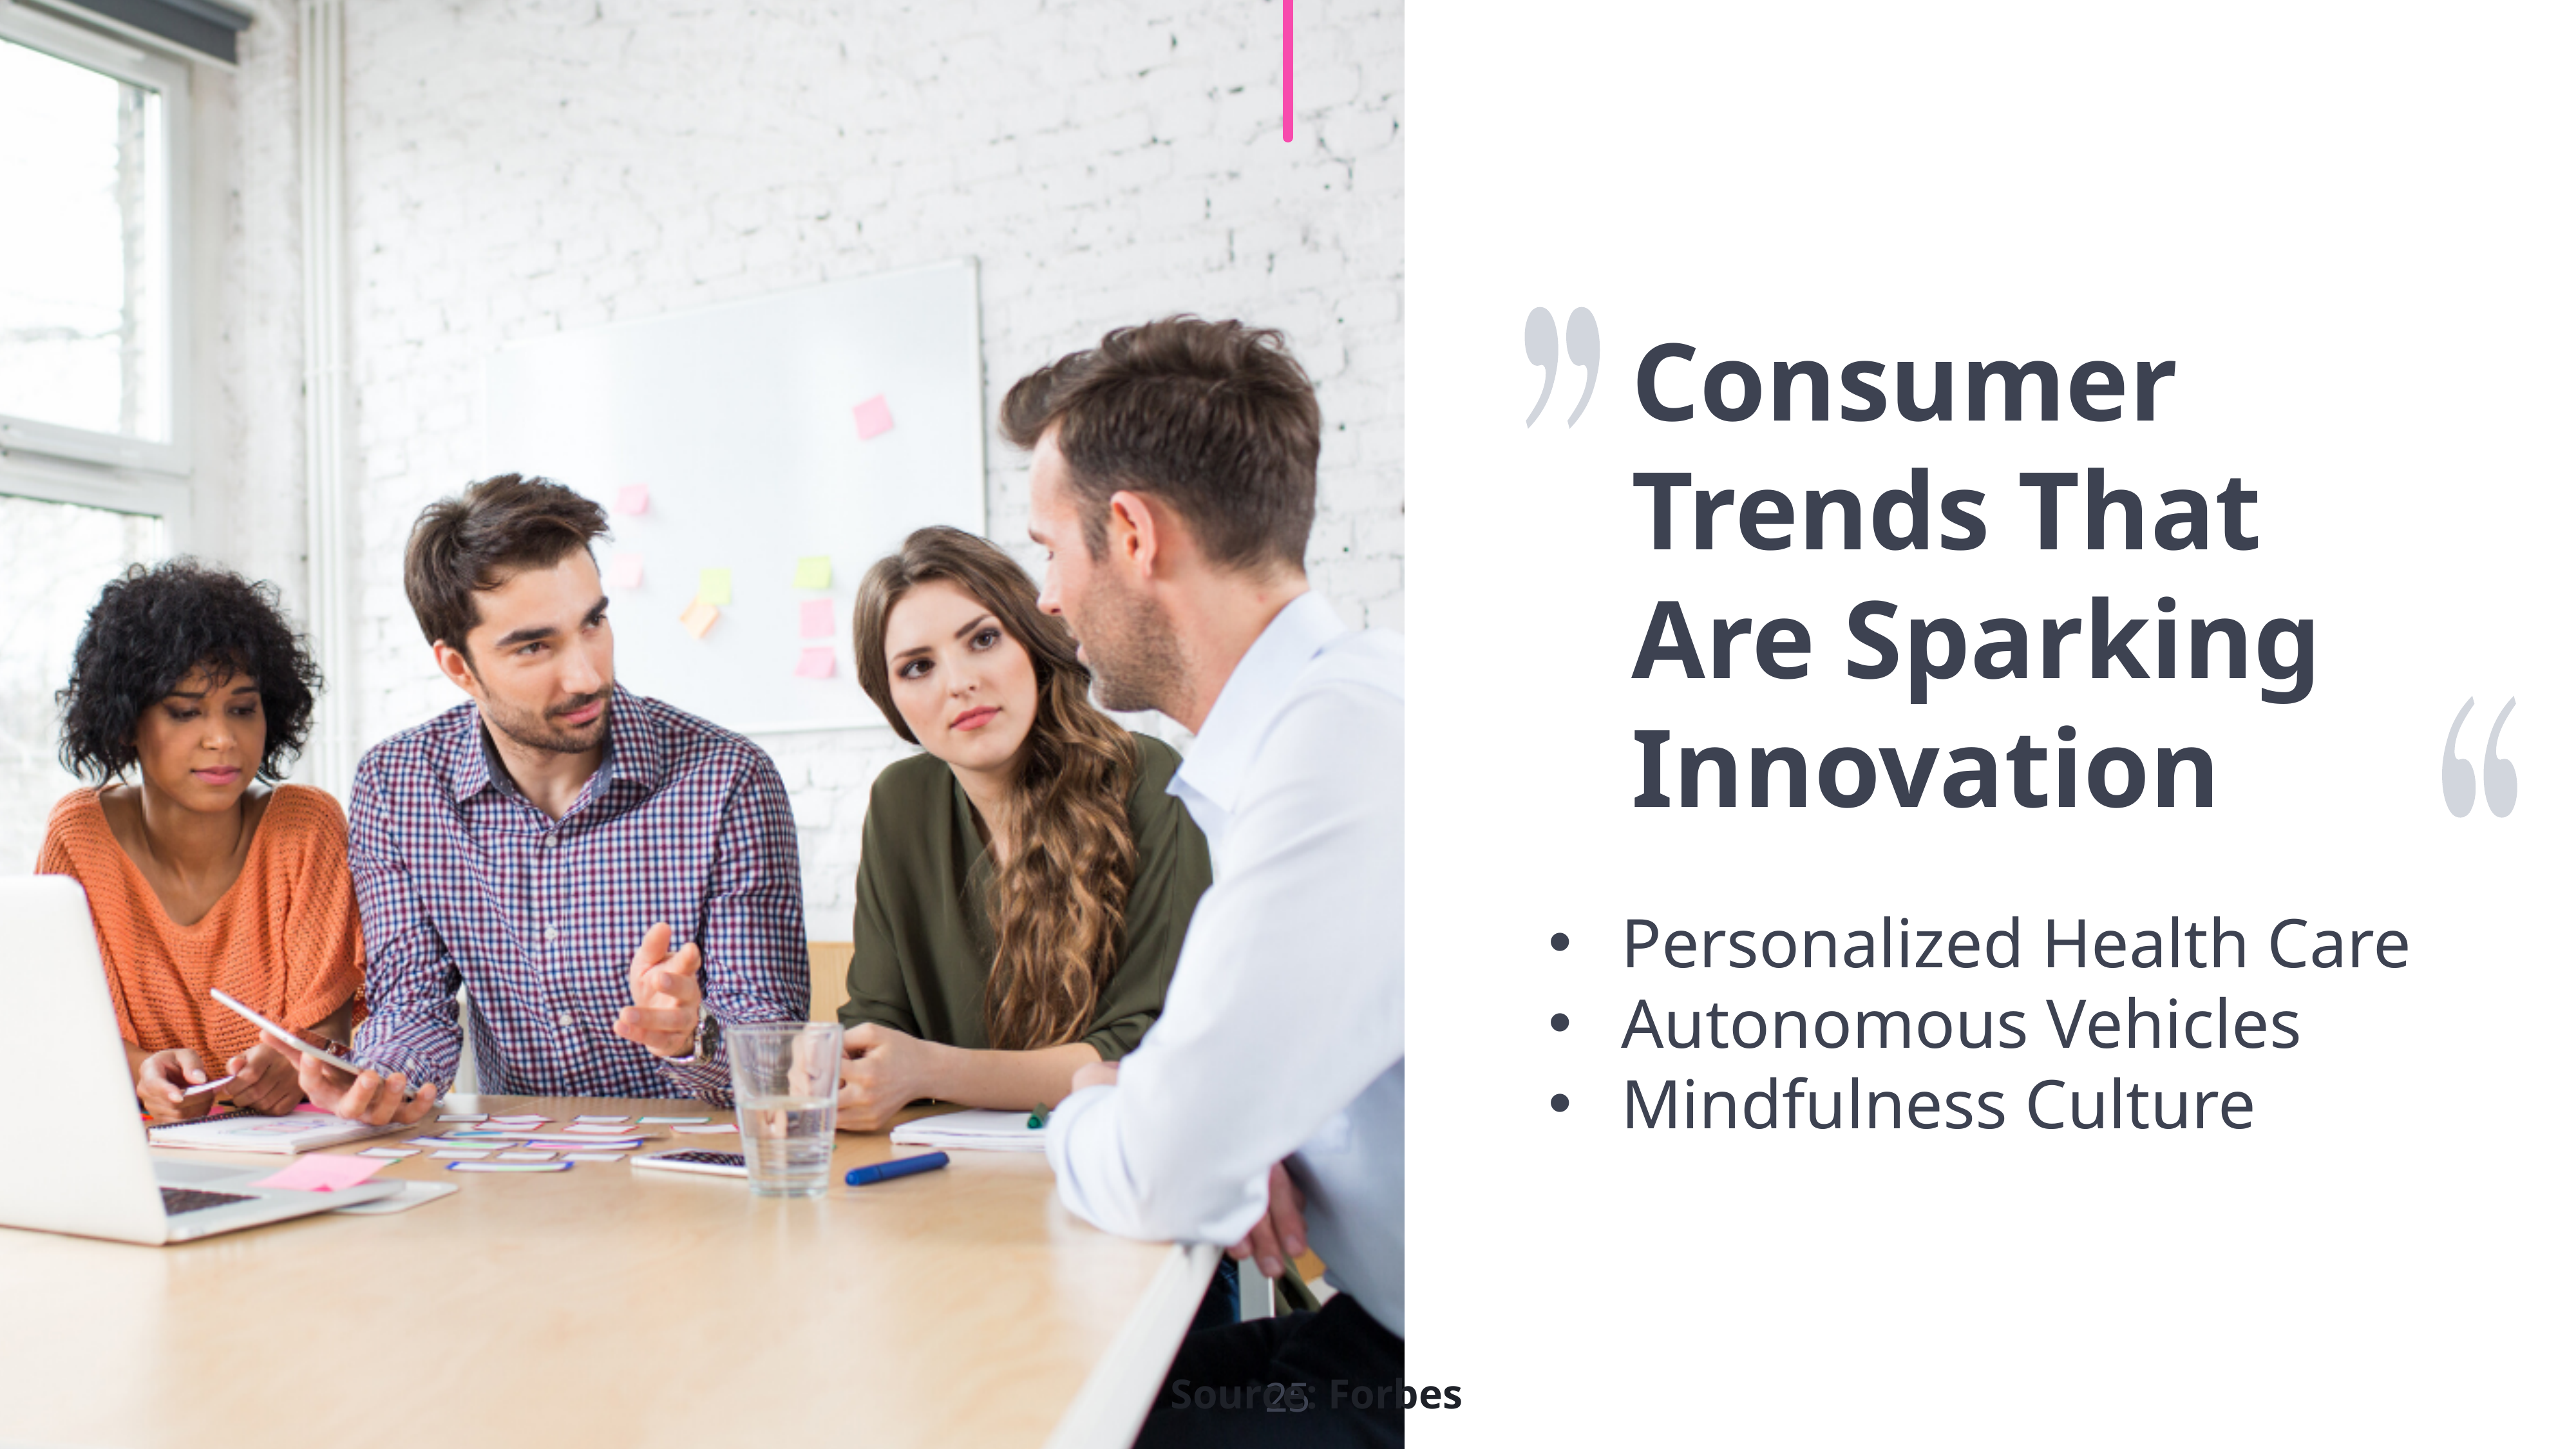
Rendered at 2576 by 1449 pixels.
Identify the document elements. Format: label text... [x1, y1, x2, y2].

text_box Personalized Health Care Autonomous Vehicles Mindfulness Culture [1548, 900, 2437, 1284]
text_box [1524, 307, 2518, 818]
picture [0, 0, 1405, 1449]
text_box Source: Forbes [1410, 1363, 1764, 1422]
